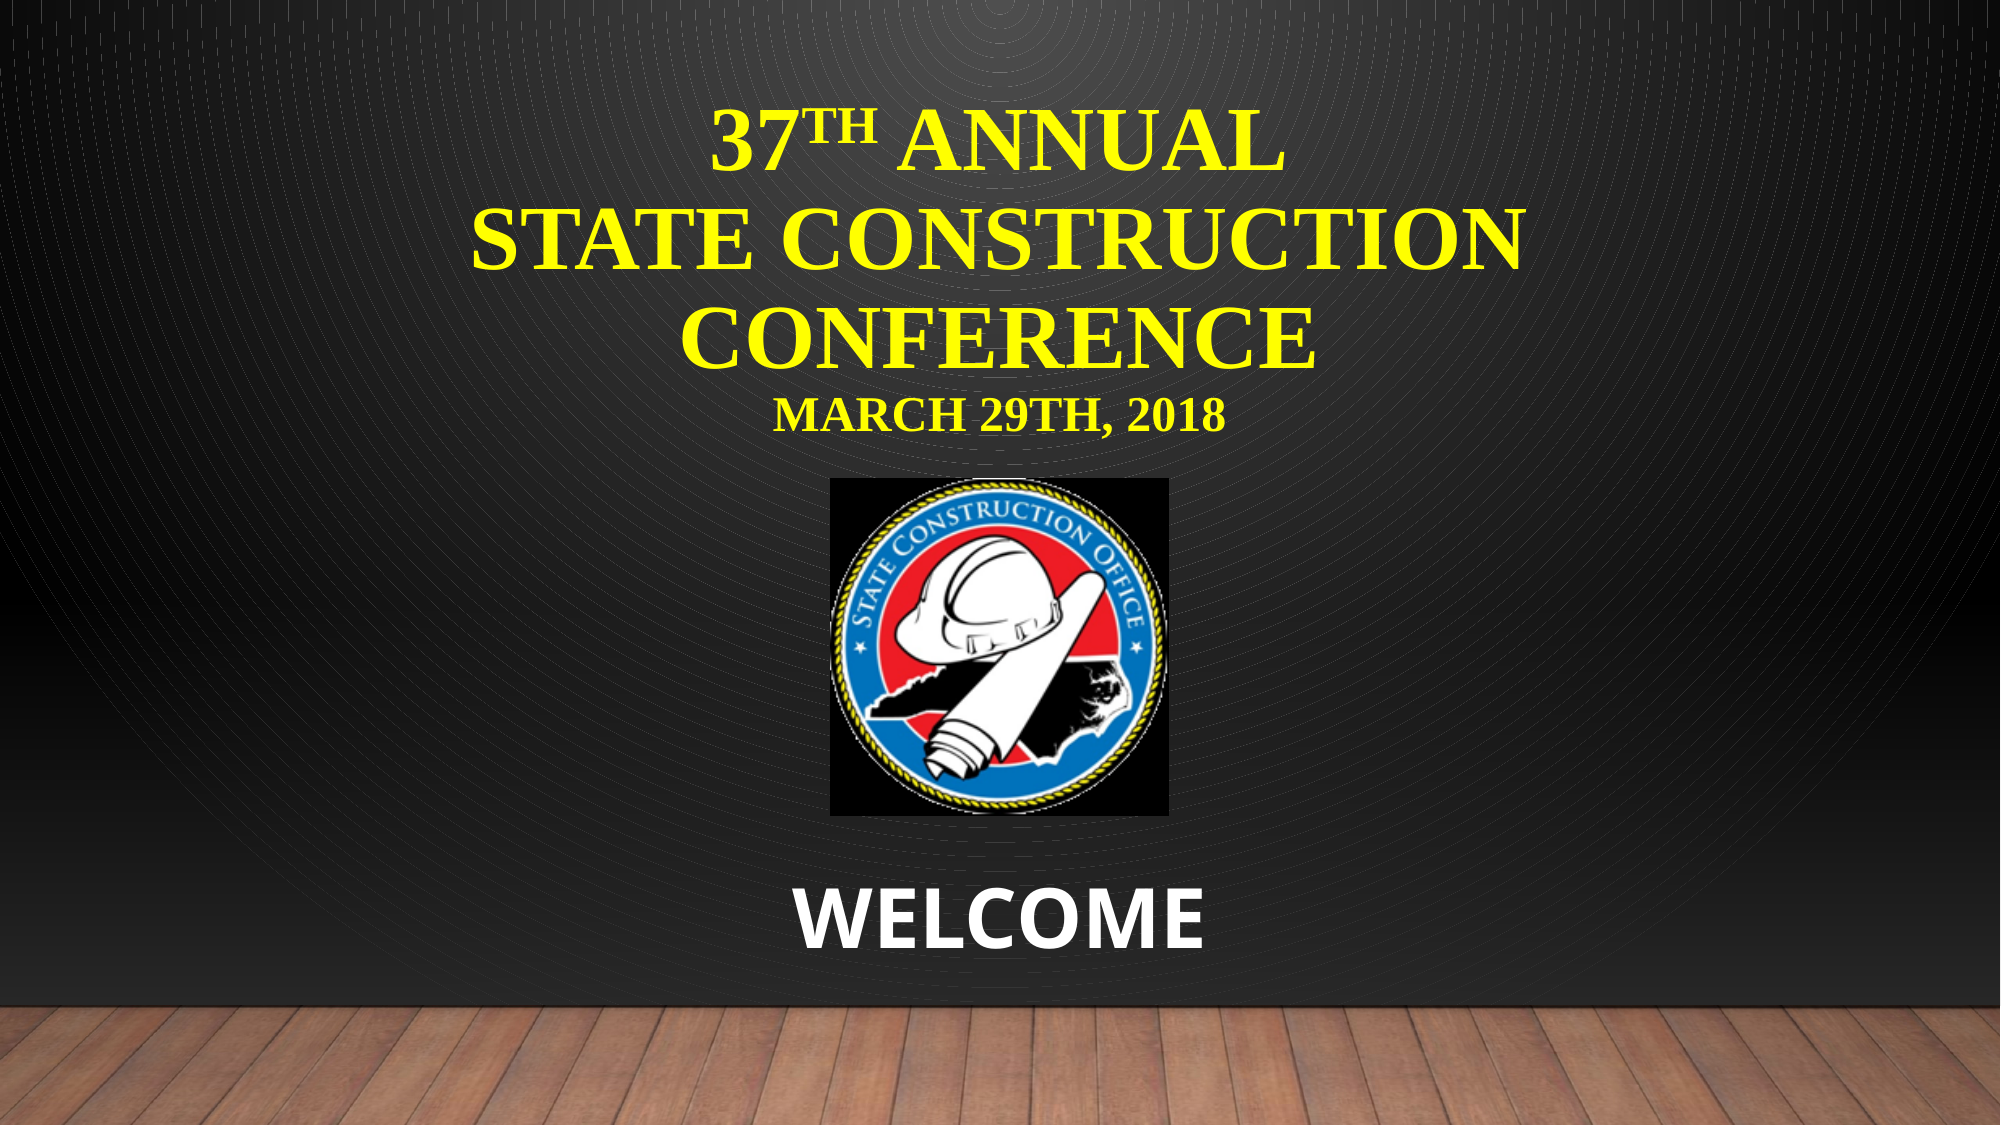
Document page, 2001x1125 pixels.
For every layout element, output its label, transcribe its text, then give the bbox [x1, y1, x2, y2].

picture [0, 1005, 2000, 1125]
picture [830, 478, 1169, 817]
subtitle WELCOME [291, 830, 1709, 991]
title 37th Annual State Construction Conference March 29th, 2018 [291, 26, 1708, 443]
